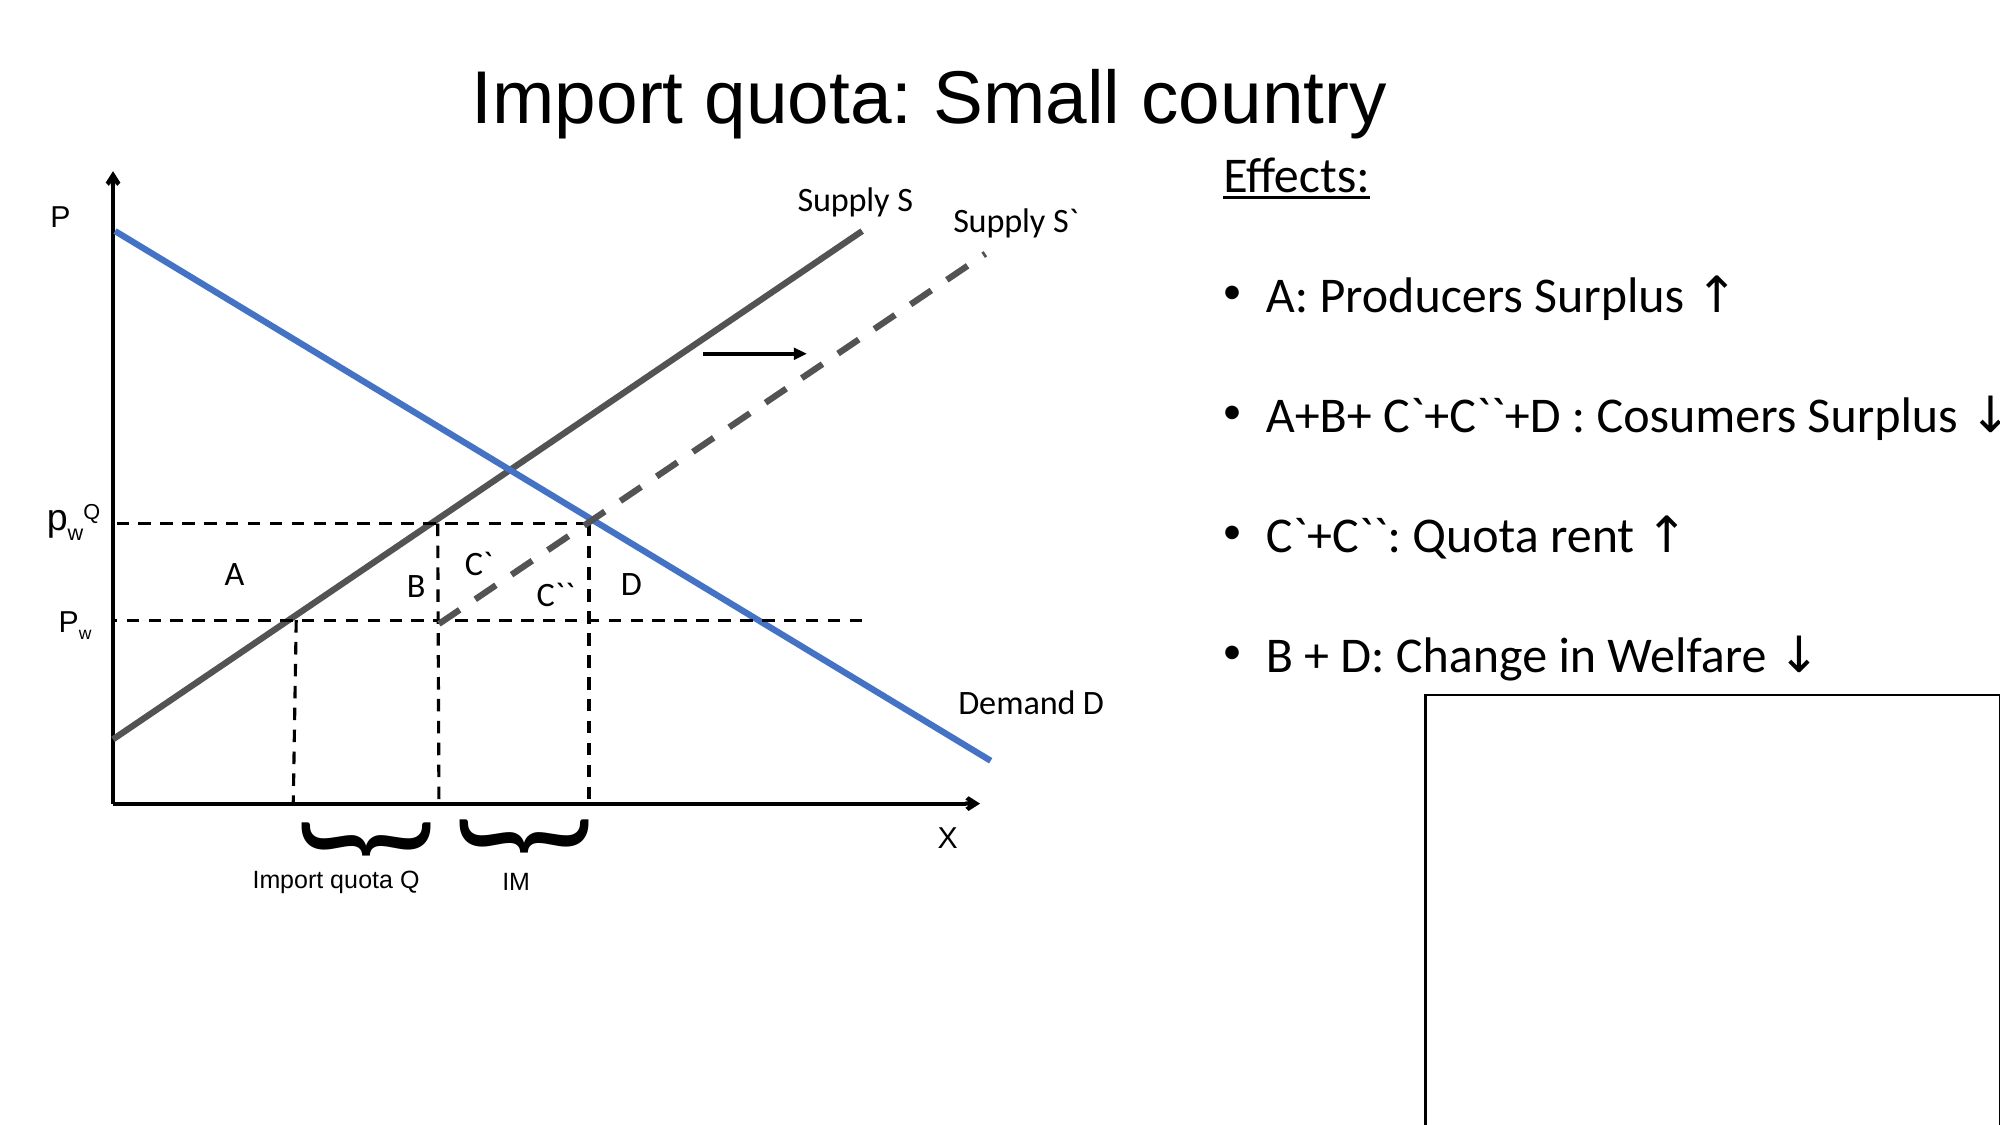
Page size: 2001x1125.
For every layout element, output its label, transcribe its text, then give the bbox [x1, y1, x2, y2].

text_box Pw [36, 594, 112, 651]
text_box X [914, 810, 995, 862]
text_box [293, 620, 297, 804]
text_box Import quota: Small country [317, 40, 1543, 146]
text_box pwQ [32, 485, 112, 552]
text_box [1424, 810, 2000, 1125]
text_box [115, 231, 991, 761]
text_box Supply S` [938, 191, 1094, 248]
text_box IM [487, 858, 593, 904]
text_box Effects: A: Producers Surplus ↑ A+B+ C`+C``+D : Cosumers Surplus ↓ C`+C``: Quota rent ↑ B + D: Change in Welfare ↓ [1208, 134, 2000, 810]
text_box P [3, 190, 112, 242]
text_box P [114, 190, 118, 231]
text_box { [252, 853, 448, 861]
text_box Demand D [991, 673, 1119, 730]
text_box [438, 253, 986, 624]
text_box { [410, 851, 606, 859]
text_box Supply S [783, 170, 928, 226]
text_box Import quota Q [237, 855, 485, 901]
